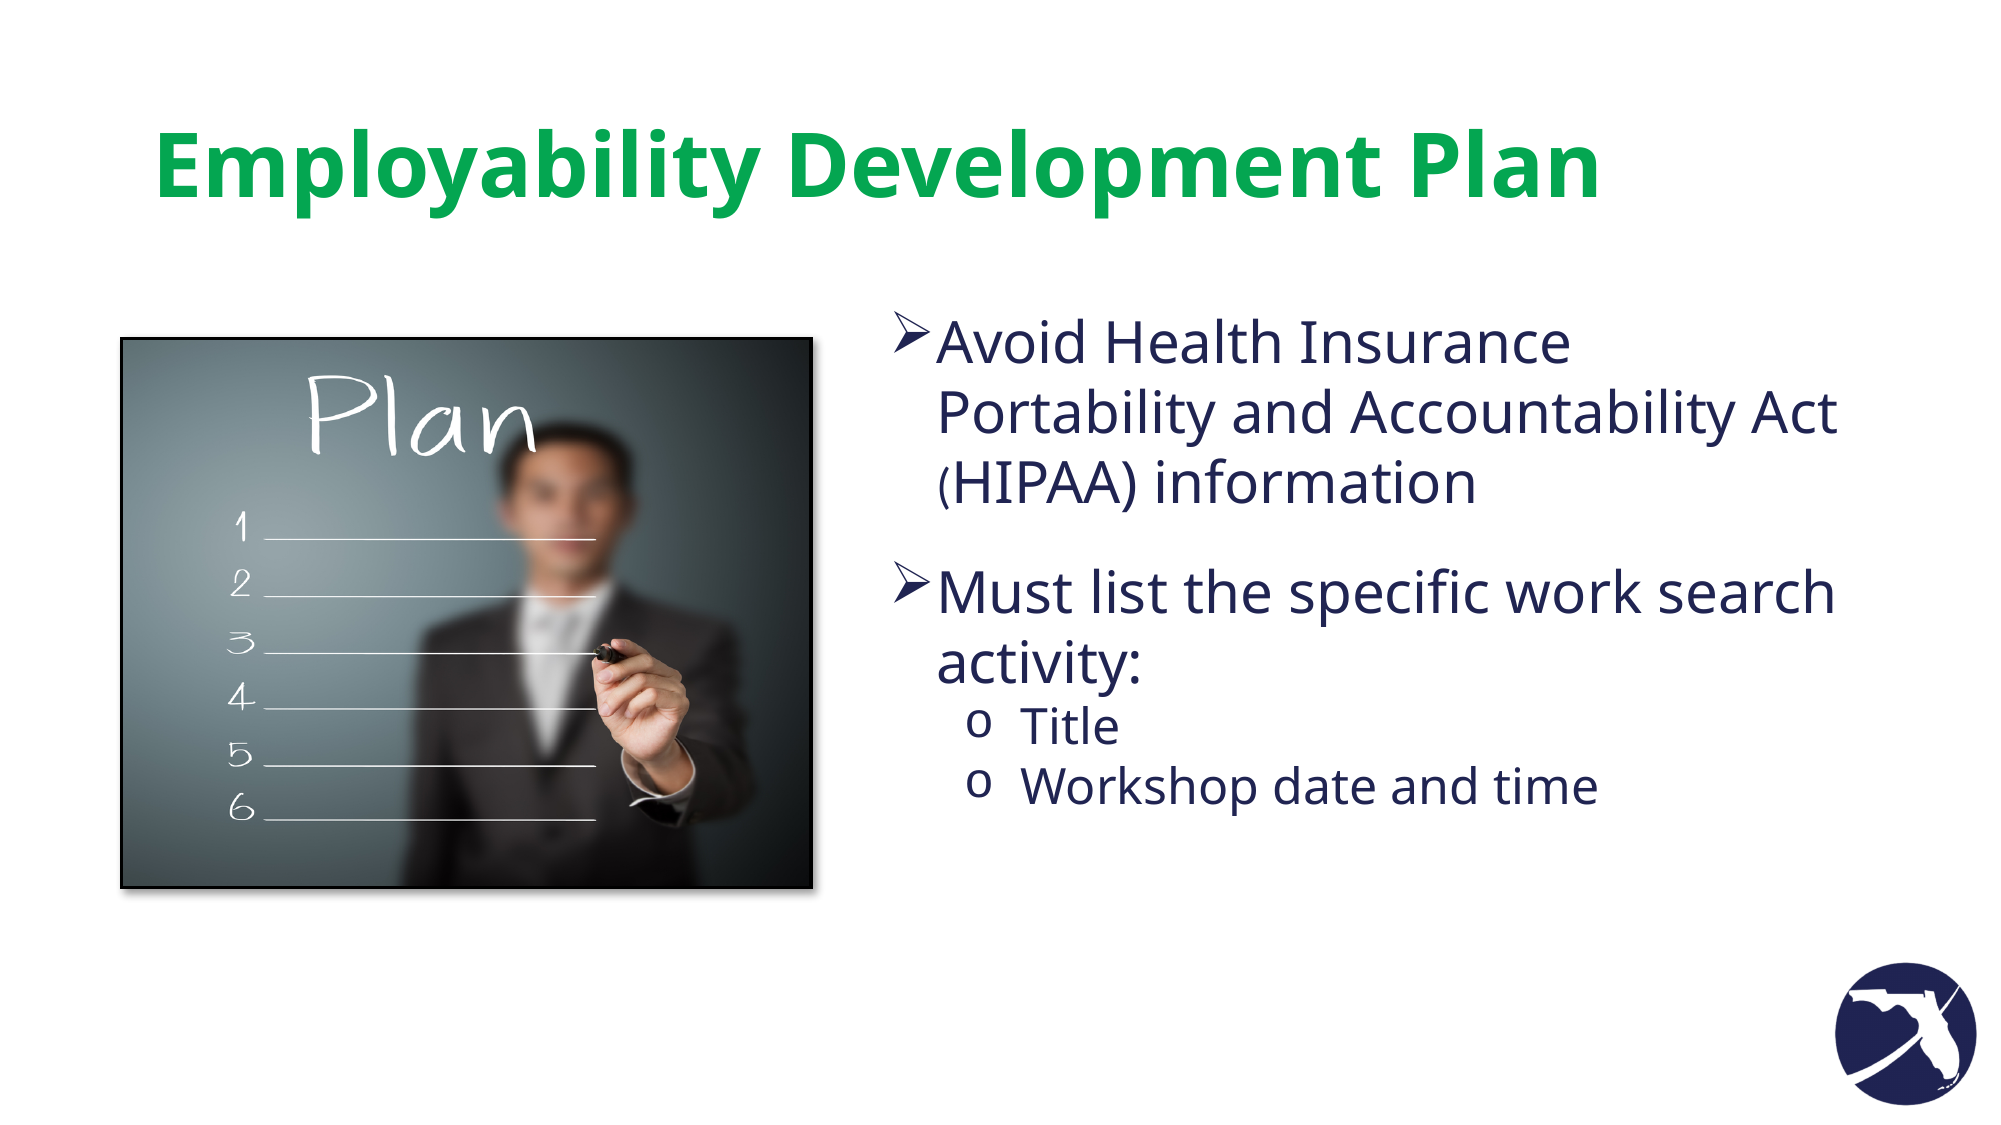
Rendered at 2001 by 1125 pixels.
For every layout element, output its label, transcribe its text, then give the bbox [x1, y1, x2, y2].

text_box Avoid Health Insurance Portability and Accountability Act (HIPAA) information Must list the specific work search activity: Title Workshop date and time [874, 297, 1863, 822]
title Employability Development Plan [137, 59, 1863, 278]
picture [1834, 961, 1979, 1109]
picture [122, 339, 810, 887]
